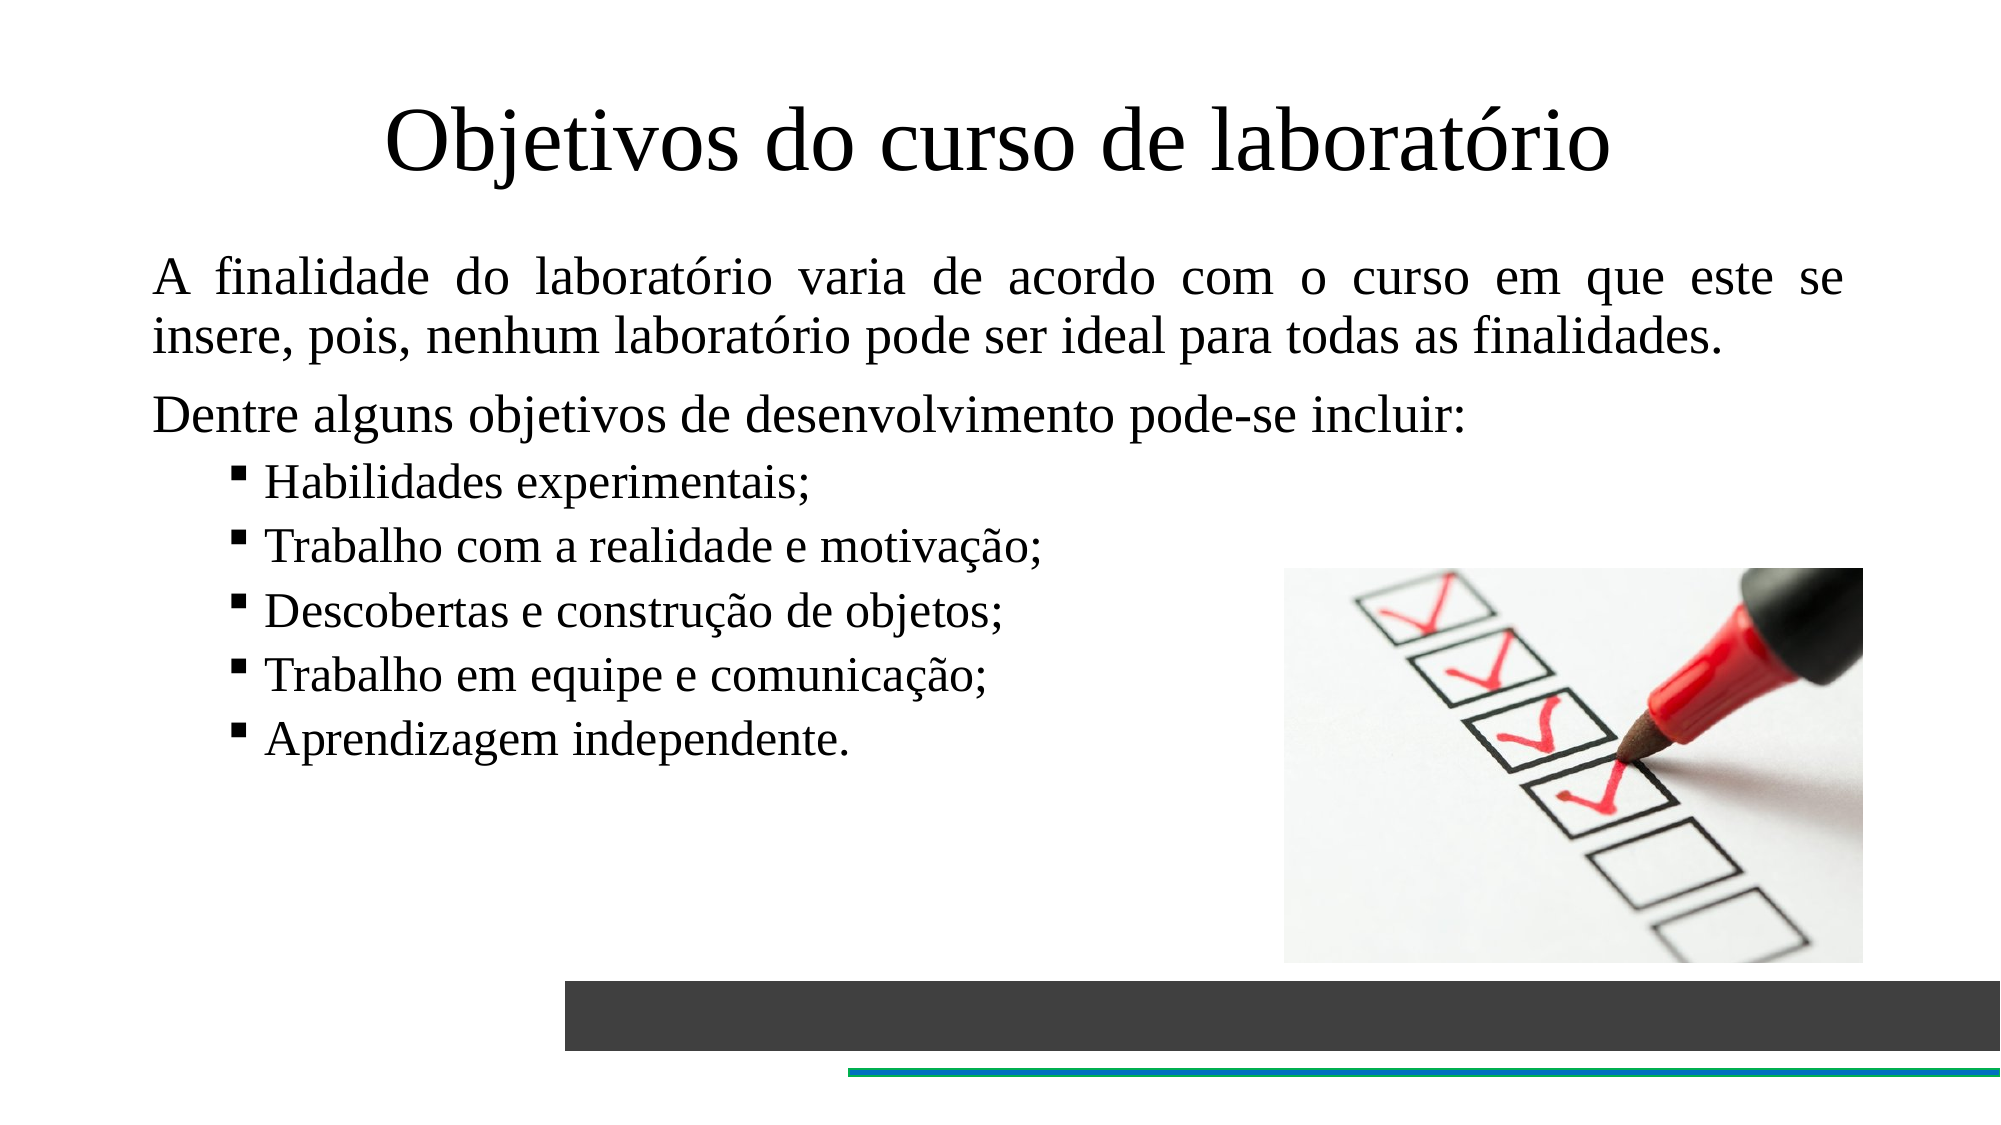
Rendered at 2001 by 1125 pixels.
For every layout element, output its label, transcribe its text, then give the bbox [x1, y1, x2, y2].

list A finalidade do laboratório varia de acordo com o curso em que este se insere, pois, nenhum laboratório pode ser ideal para todas as finalidades. Dentre alguns objetivos de desenvolvimento pode-se incluir: Habilidades experimentais; Trabalho com a realidade e motivação; Descobertas e construção de objetos; Trabalho em equipe e comunicação; Aprendizagem independente. [137, 240, 1863, 982]
text_box [565, 981, 2000, 1051]
text_box [848, 1068, 2000, 1077]
picture [1284, 568, 1863, 963]
title Objetivos do curso de laboratório [137, 59, 1863, 223]
